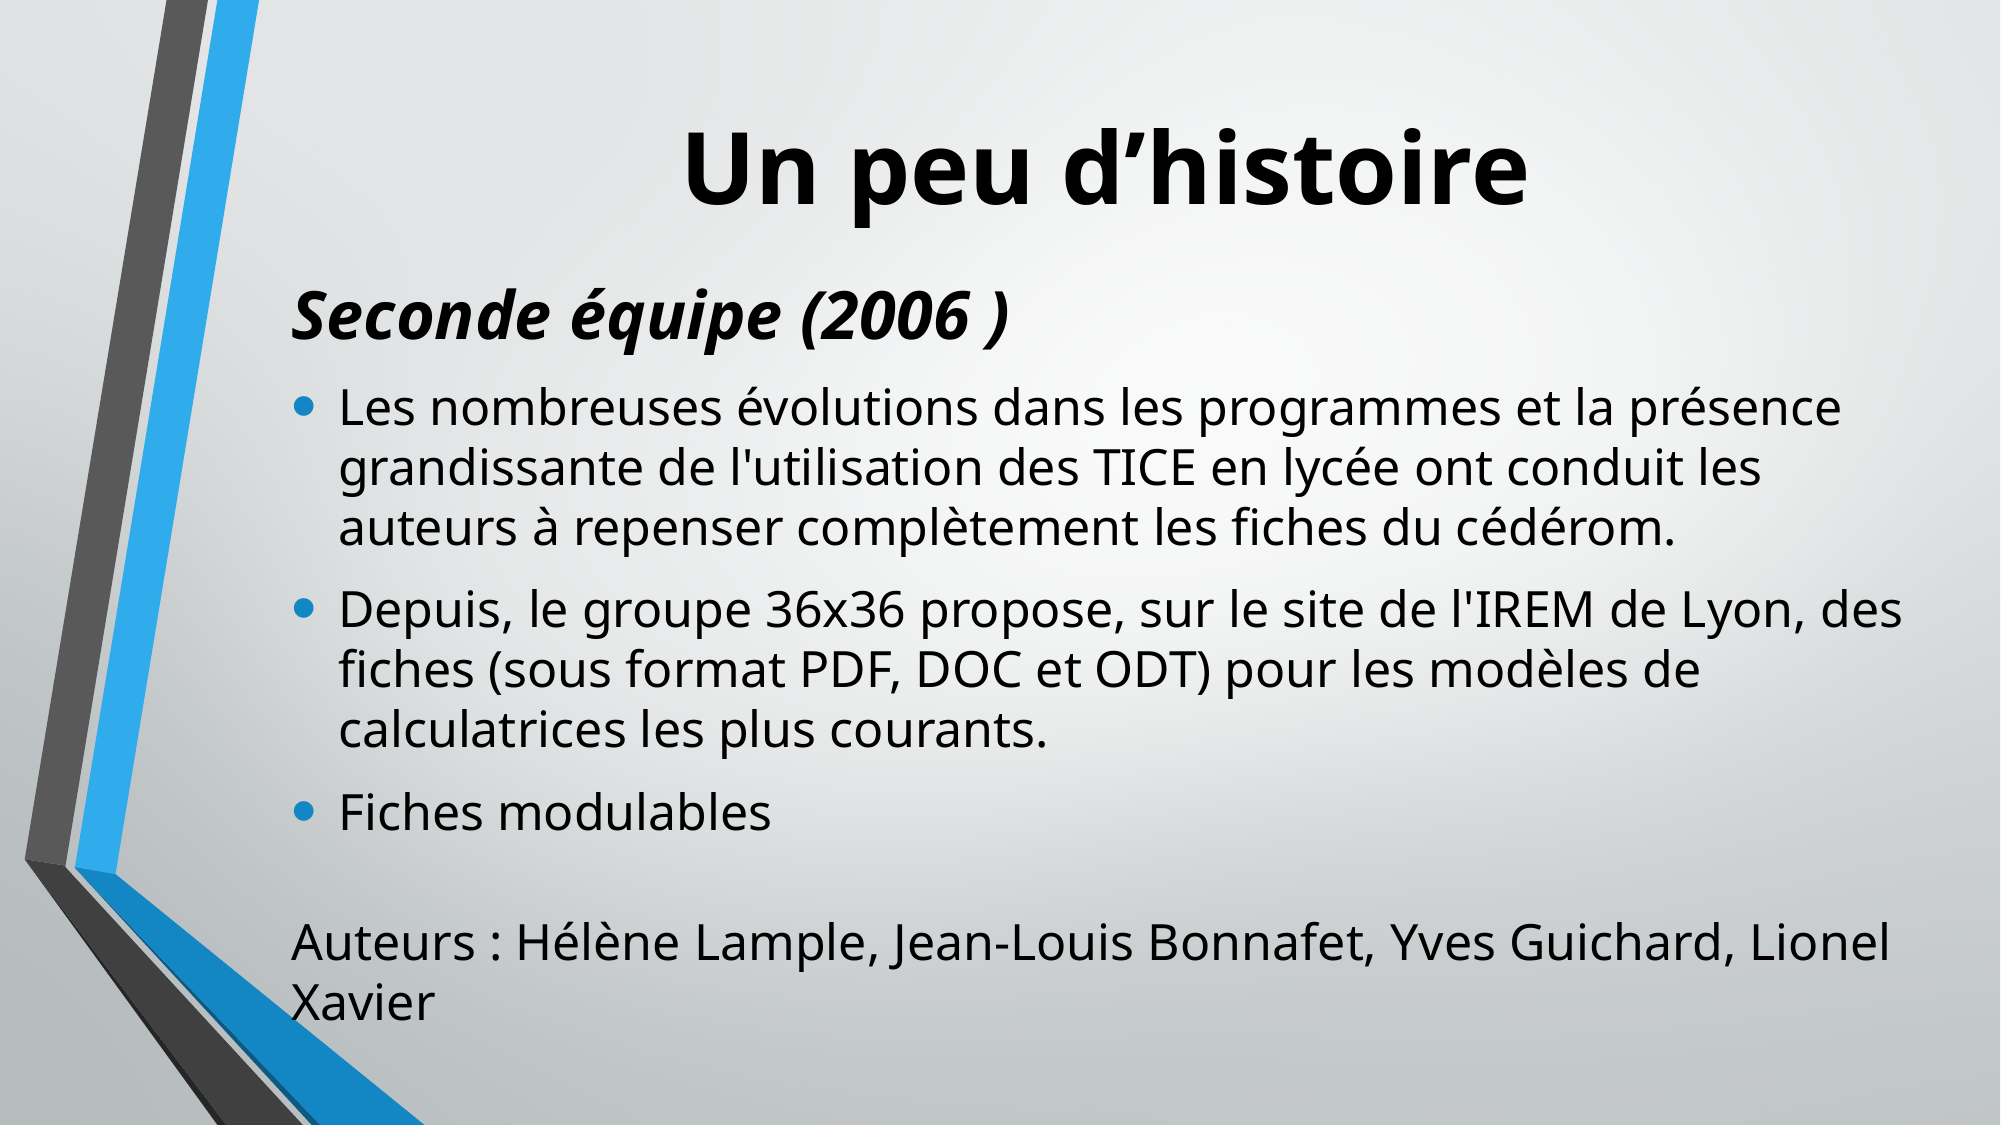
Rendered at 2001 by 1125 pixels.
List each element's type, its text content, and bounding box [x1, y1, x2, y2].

list Seconde équipe (2006 ) Les nombreuses évolutions dans les programmes et la présence grandissante de l'utilisation des TICE en lycée ont conduit les auteurs à repenser complètement les fiches du cédérom. Depuis, le groupe 36x36 propose, sur le site de l'IREM de Lyon, des fiches (sous format PDF, DOC et ODT) pour les modèles de calculatrices les plus courants. Fiches modulables Auteurs : Hélène Lample, Jean-Louis Bonnafet, Yves Guichard, Lionel Xavier [276, 281, 1932, 1022]
title Un peu d’histoire [243, 80, 1969, 248]
